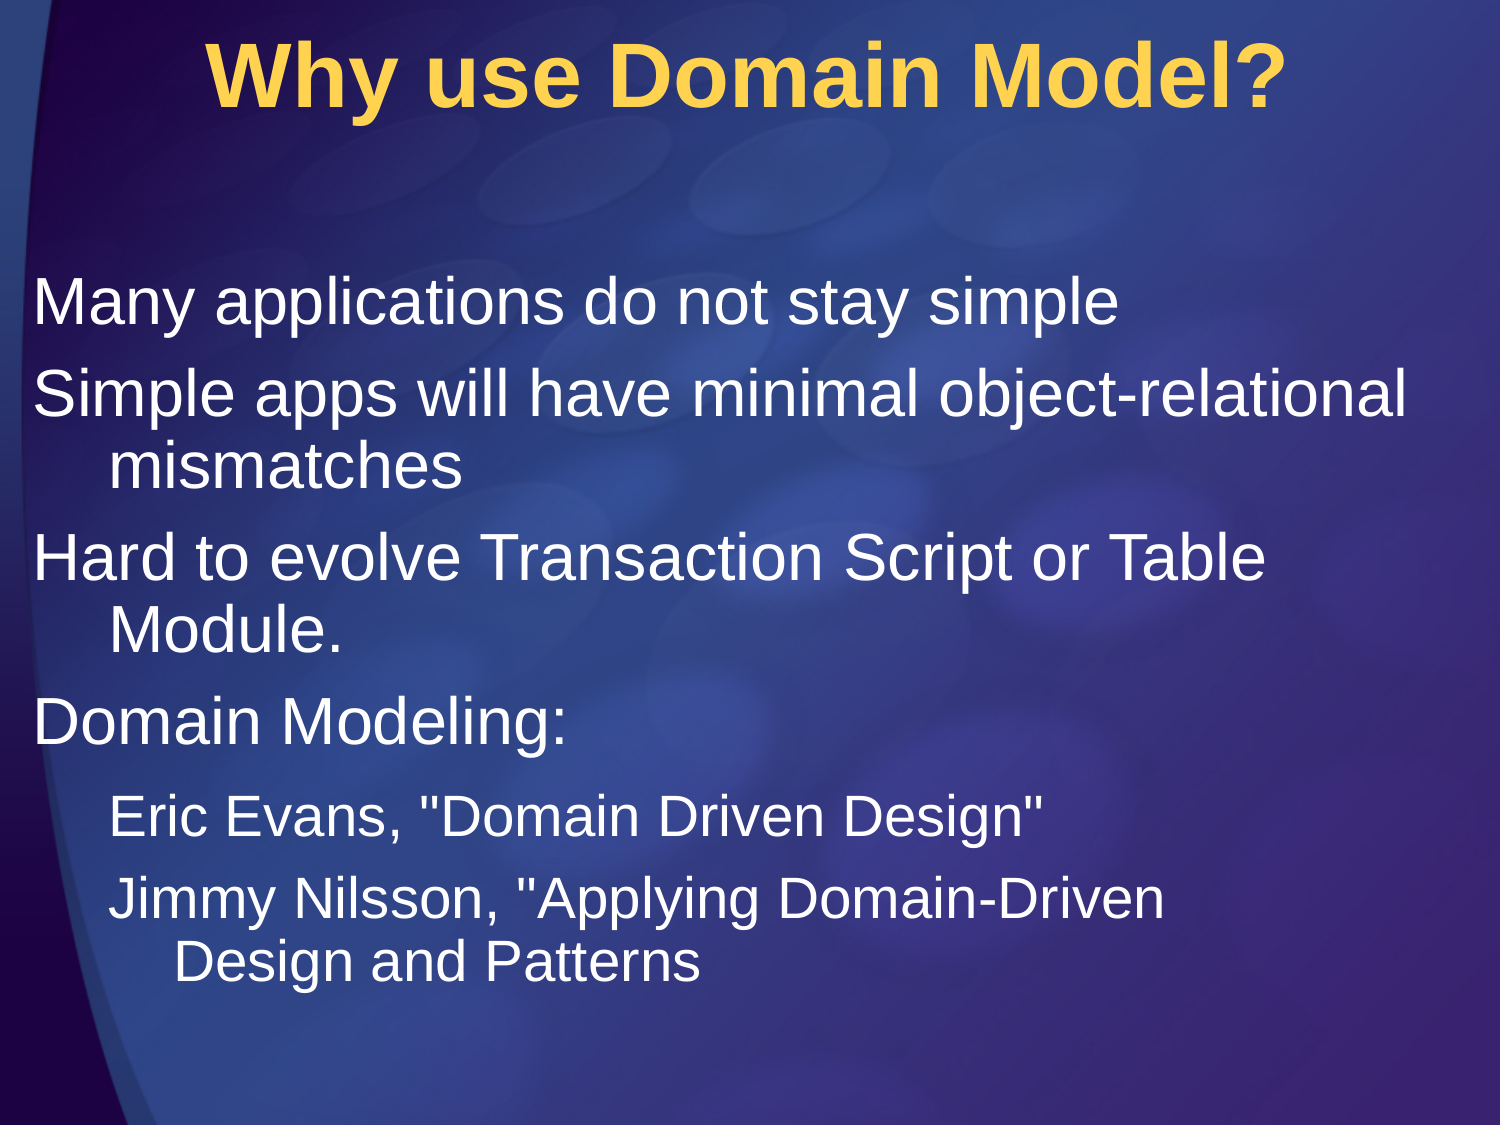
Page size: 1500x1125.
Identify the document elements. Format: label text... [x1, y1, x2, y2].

title Why use Domain Model? [20, 20, 1477, 136]
list Many applications do not stay simple Simple apps will have minimal object-relational mismatches Hard to evolve Transaction Script or Table Module. Domain Modeling: Eric Evans, "Domain Driven Design" Jimmy Nilsson, "Applying Domain-Driven Design and Patterns [17, 259, 1481, 1051]
picture [0, 0, 1500, 1125]
